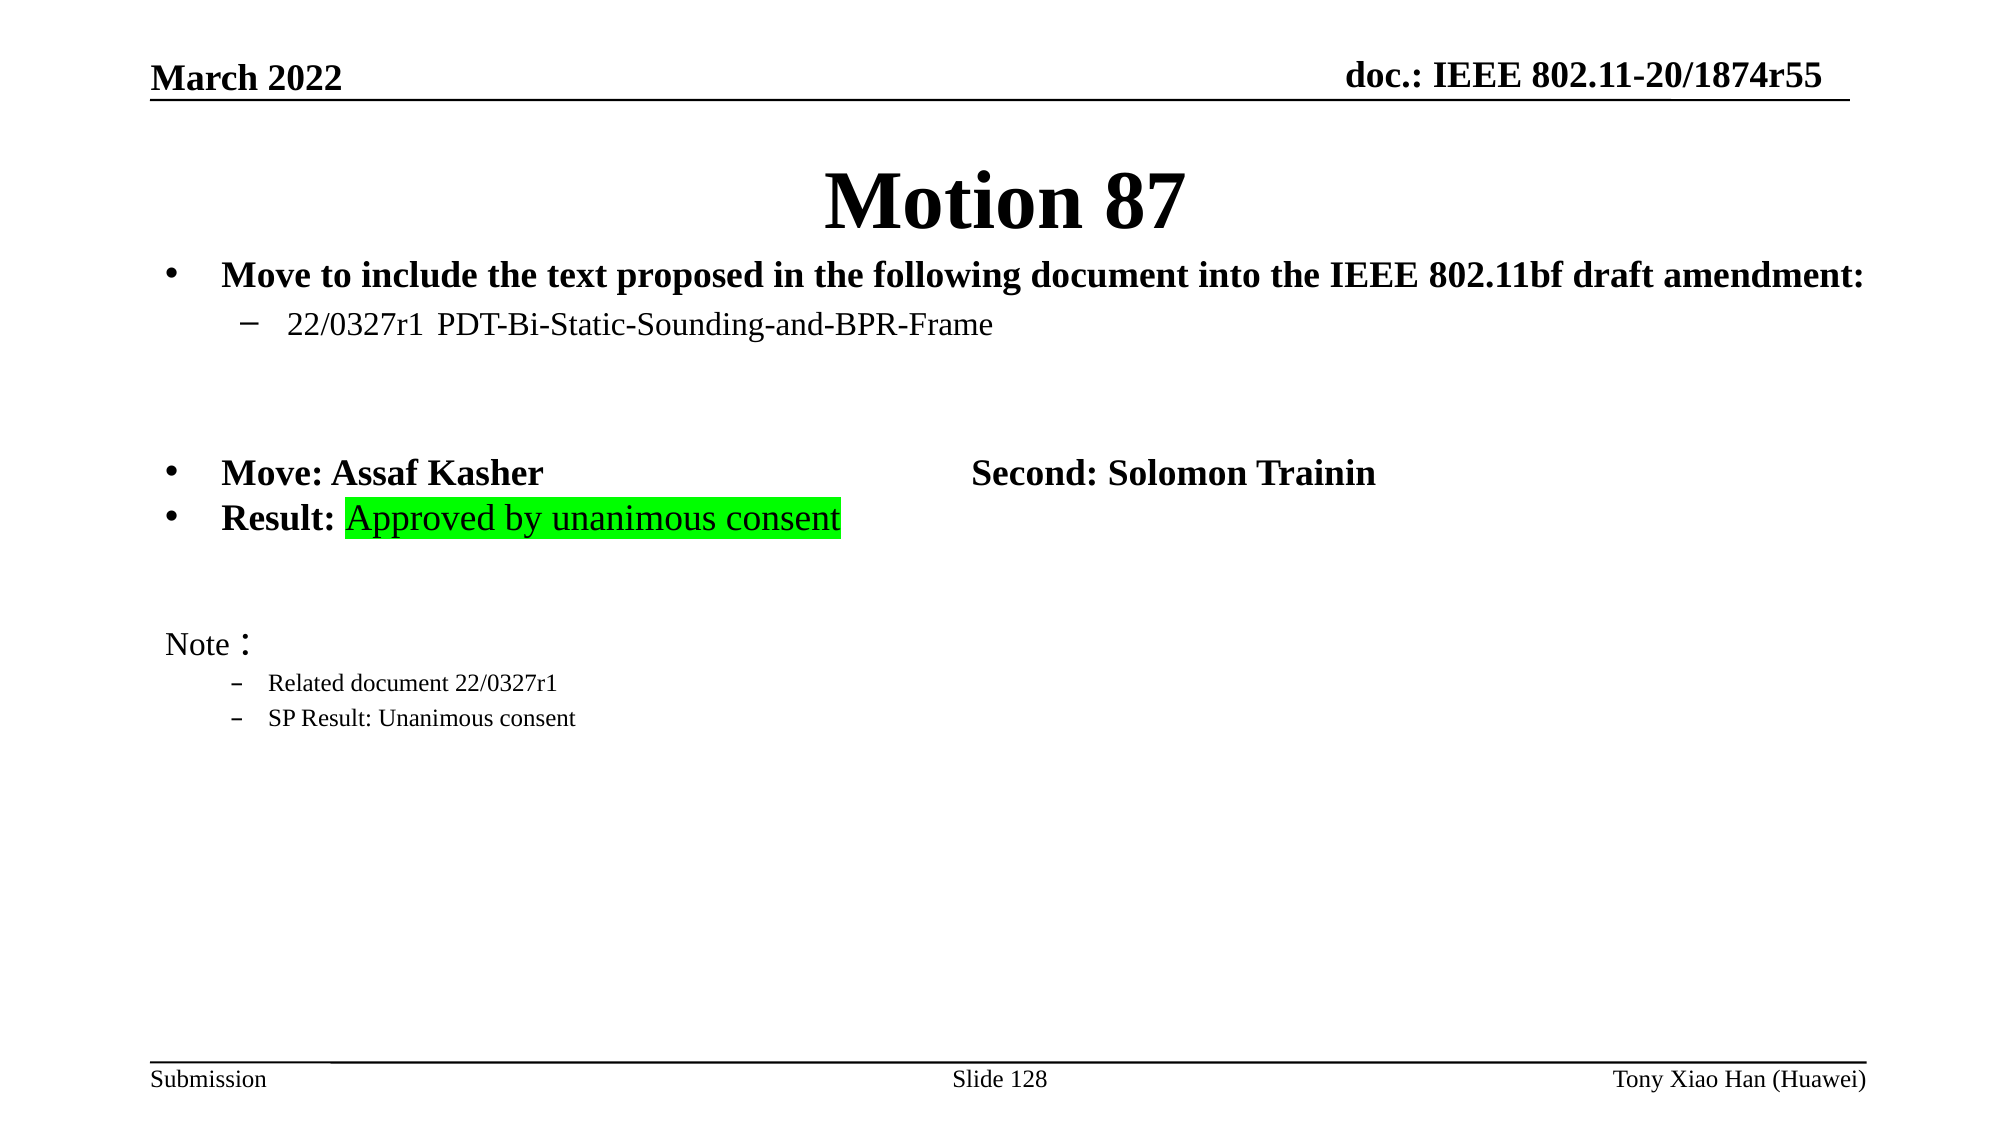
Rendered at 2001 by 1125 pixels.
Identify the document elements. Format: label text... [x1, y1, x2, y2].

text_box Motion 87 [368, 137, 1644, 212]
text_box Move to include the text proposed in the following document into the IEEE 802.11bf draft amendment: 22/0327r1 PDT-Bi-Static-Sounding-and-BPR-Frame Move: Assaf Kasher Second: Solomon Trainin Result: Approved by unanimous consent Note： Related document 22/0327r1 SP Result: Unanimous consent [150, 212, 1900, 900]
